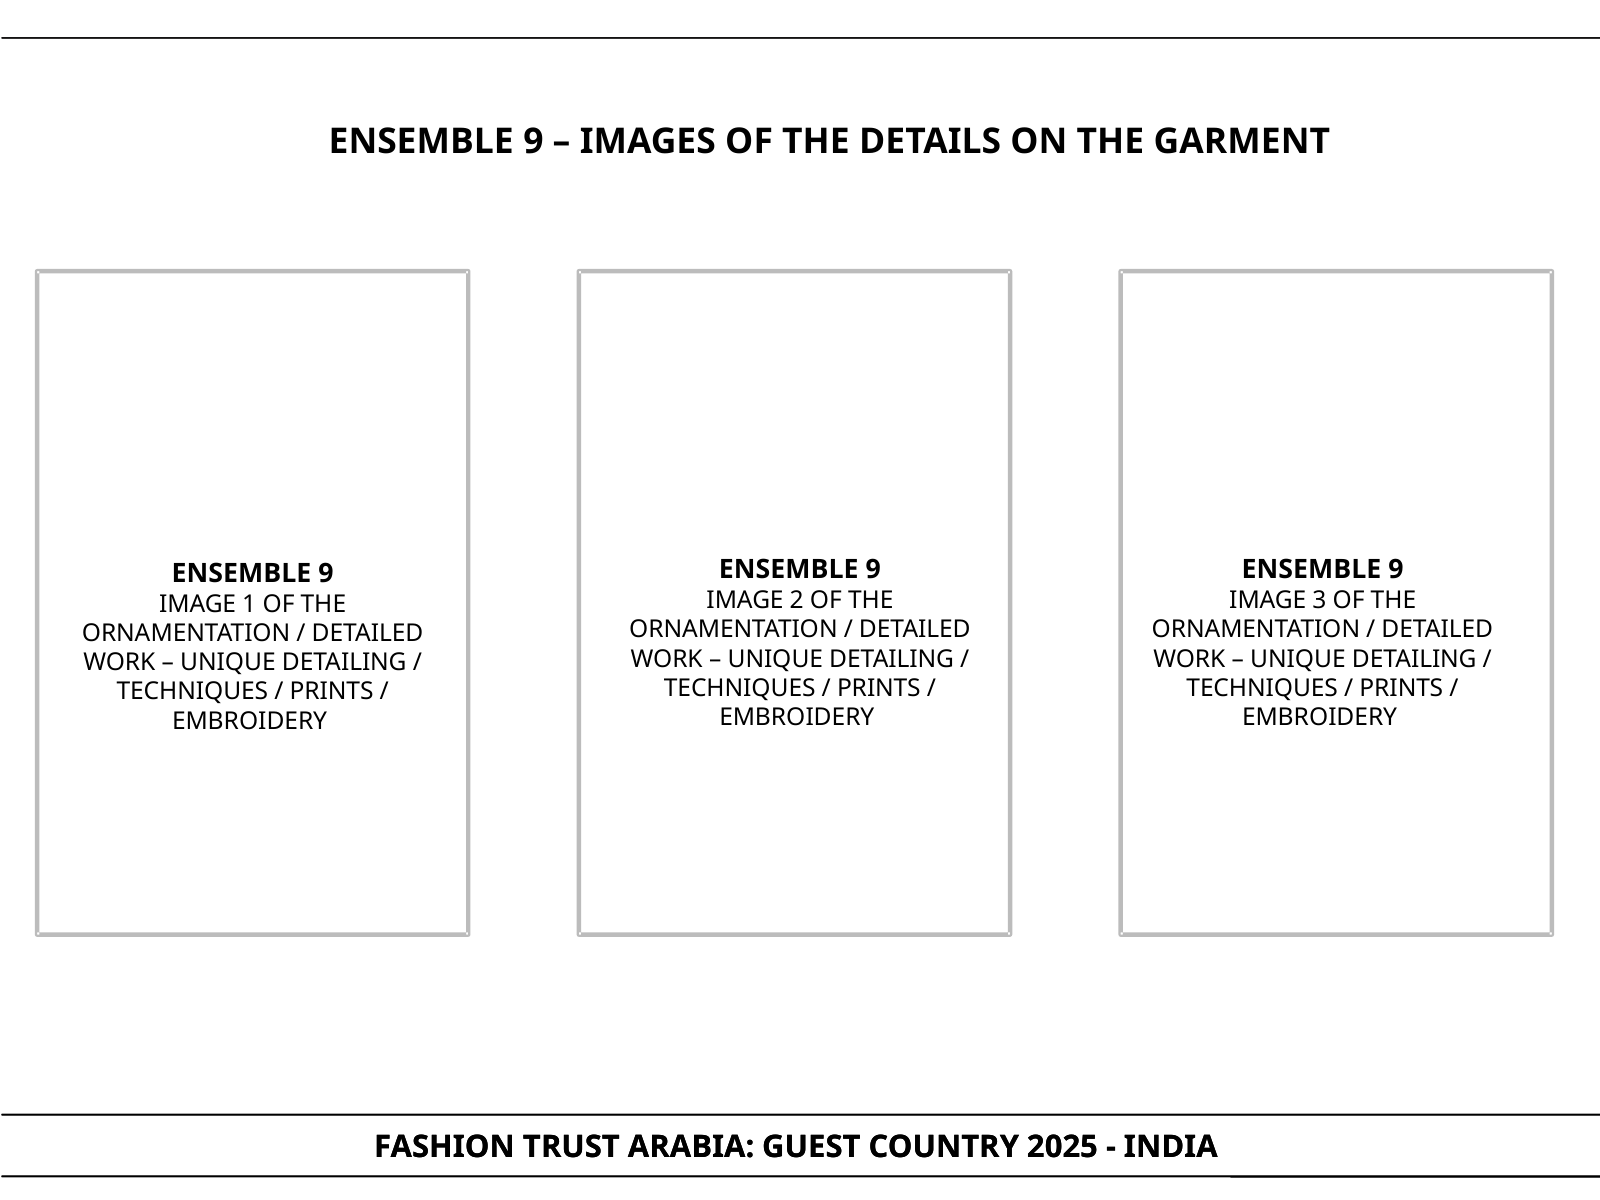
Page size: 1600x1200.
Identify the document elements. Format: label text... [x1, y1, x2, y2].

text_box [1118, 268, 1555, 938]
text_box ENSEMBLE 9 – IMAGES OF THE DETAILS ON THE GARMENT [104, 118, 1554, 162]
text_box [576, 268, 1013, 938]
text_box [34, 268, 471, 938]
